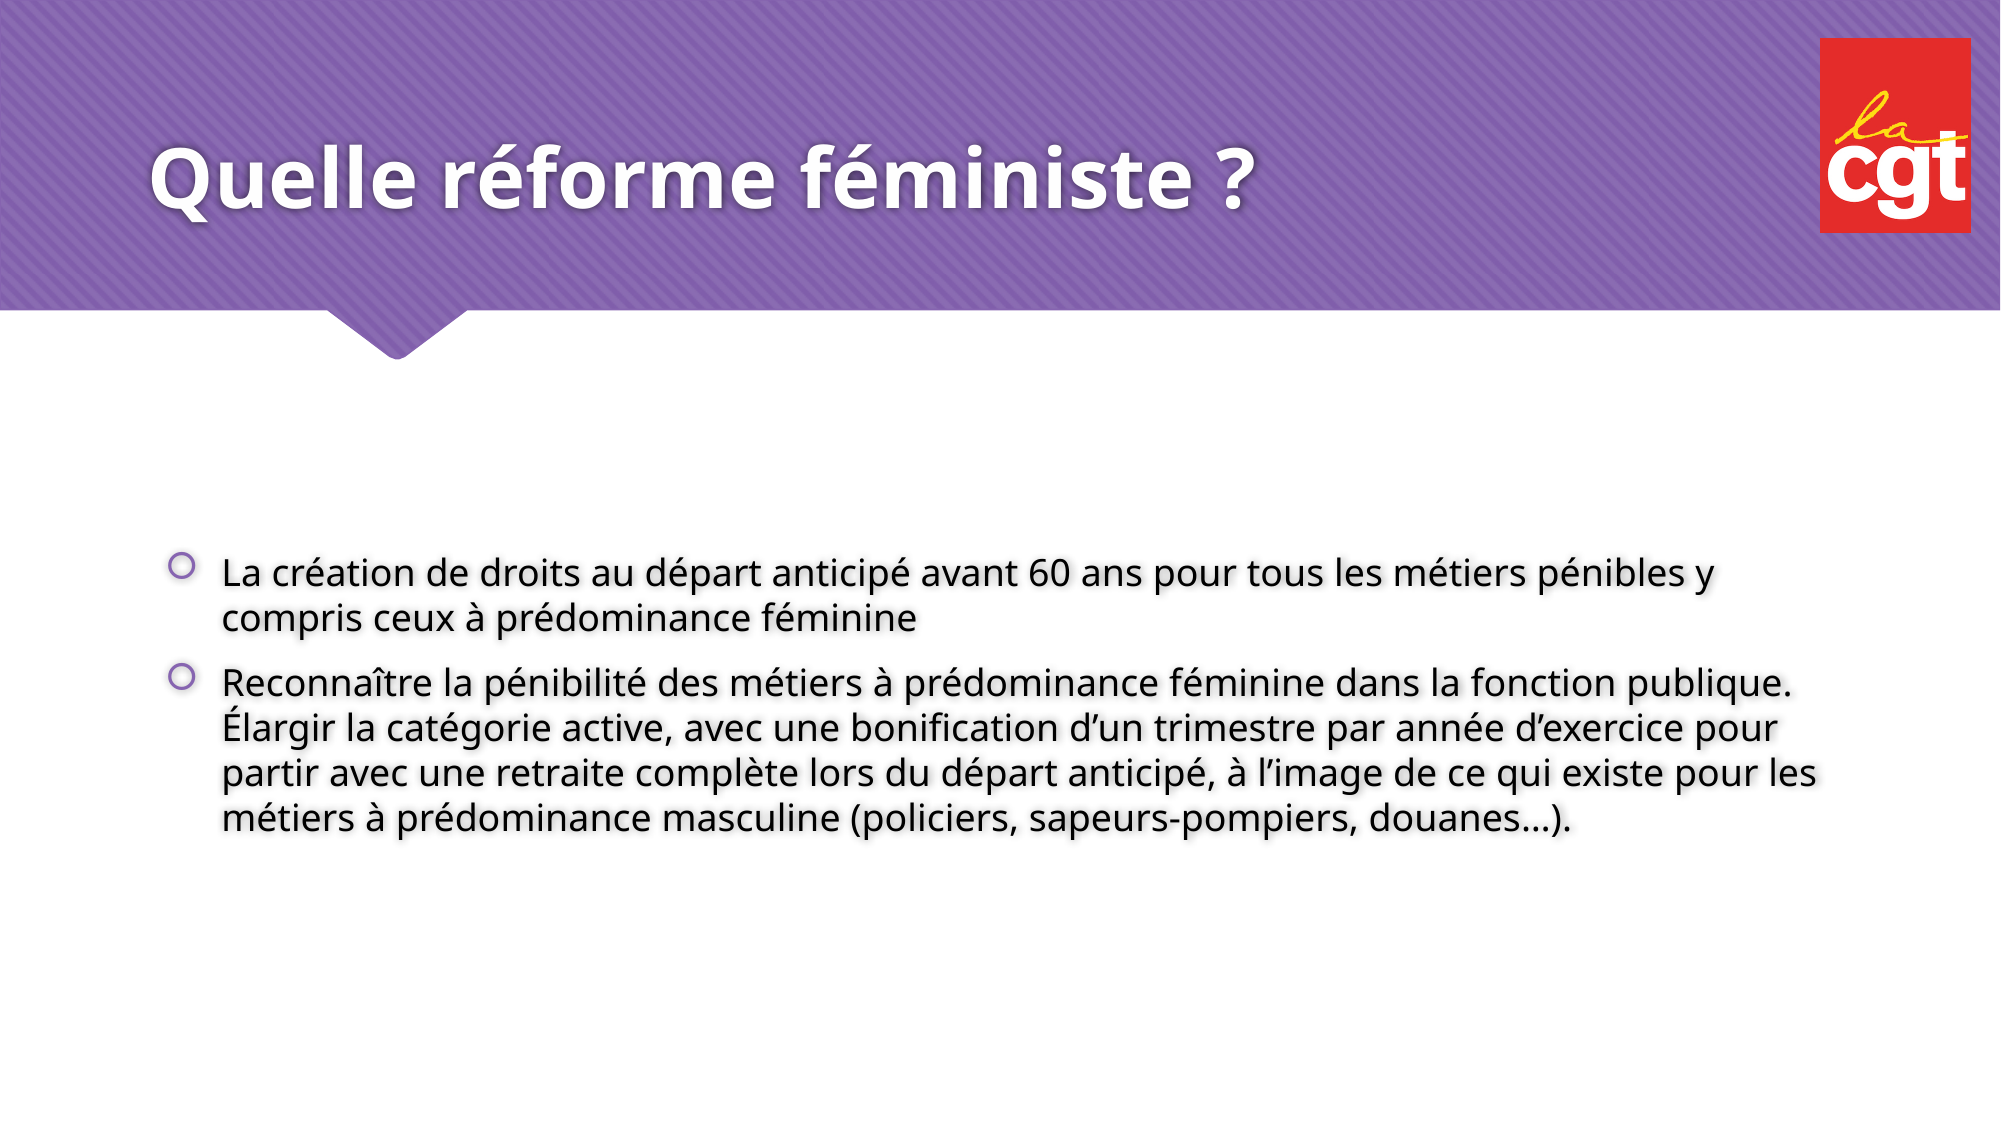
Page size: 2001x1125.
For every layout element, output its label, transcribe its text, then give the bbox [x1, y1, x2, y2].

list La création de droits au départ anticipé avant 60 ans pour tous les métiers pénibles y compris ceux à prédominance féminine Reconnaître la pénibilité des métiers à prédominance féminine dans la fonction publique. Élargir la catégorie active, avec une bonification d’un trimestre par année d’exercice pour partir avec une retraite complète lors du départ anticipé, à l’image de ce qui existe pour les métiers à prédominance masculine (policiers, sapeurs-pompiers, douanes…). [150, 395, 1868, 992]
picture [1820, 38, 1971, 233]
title Quelle réforme féministe ? [132, 73, 1820, 233]
